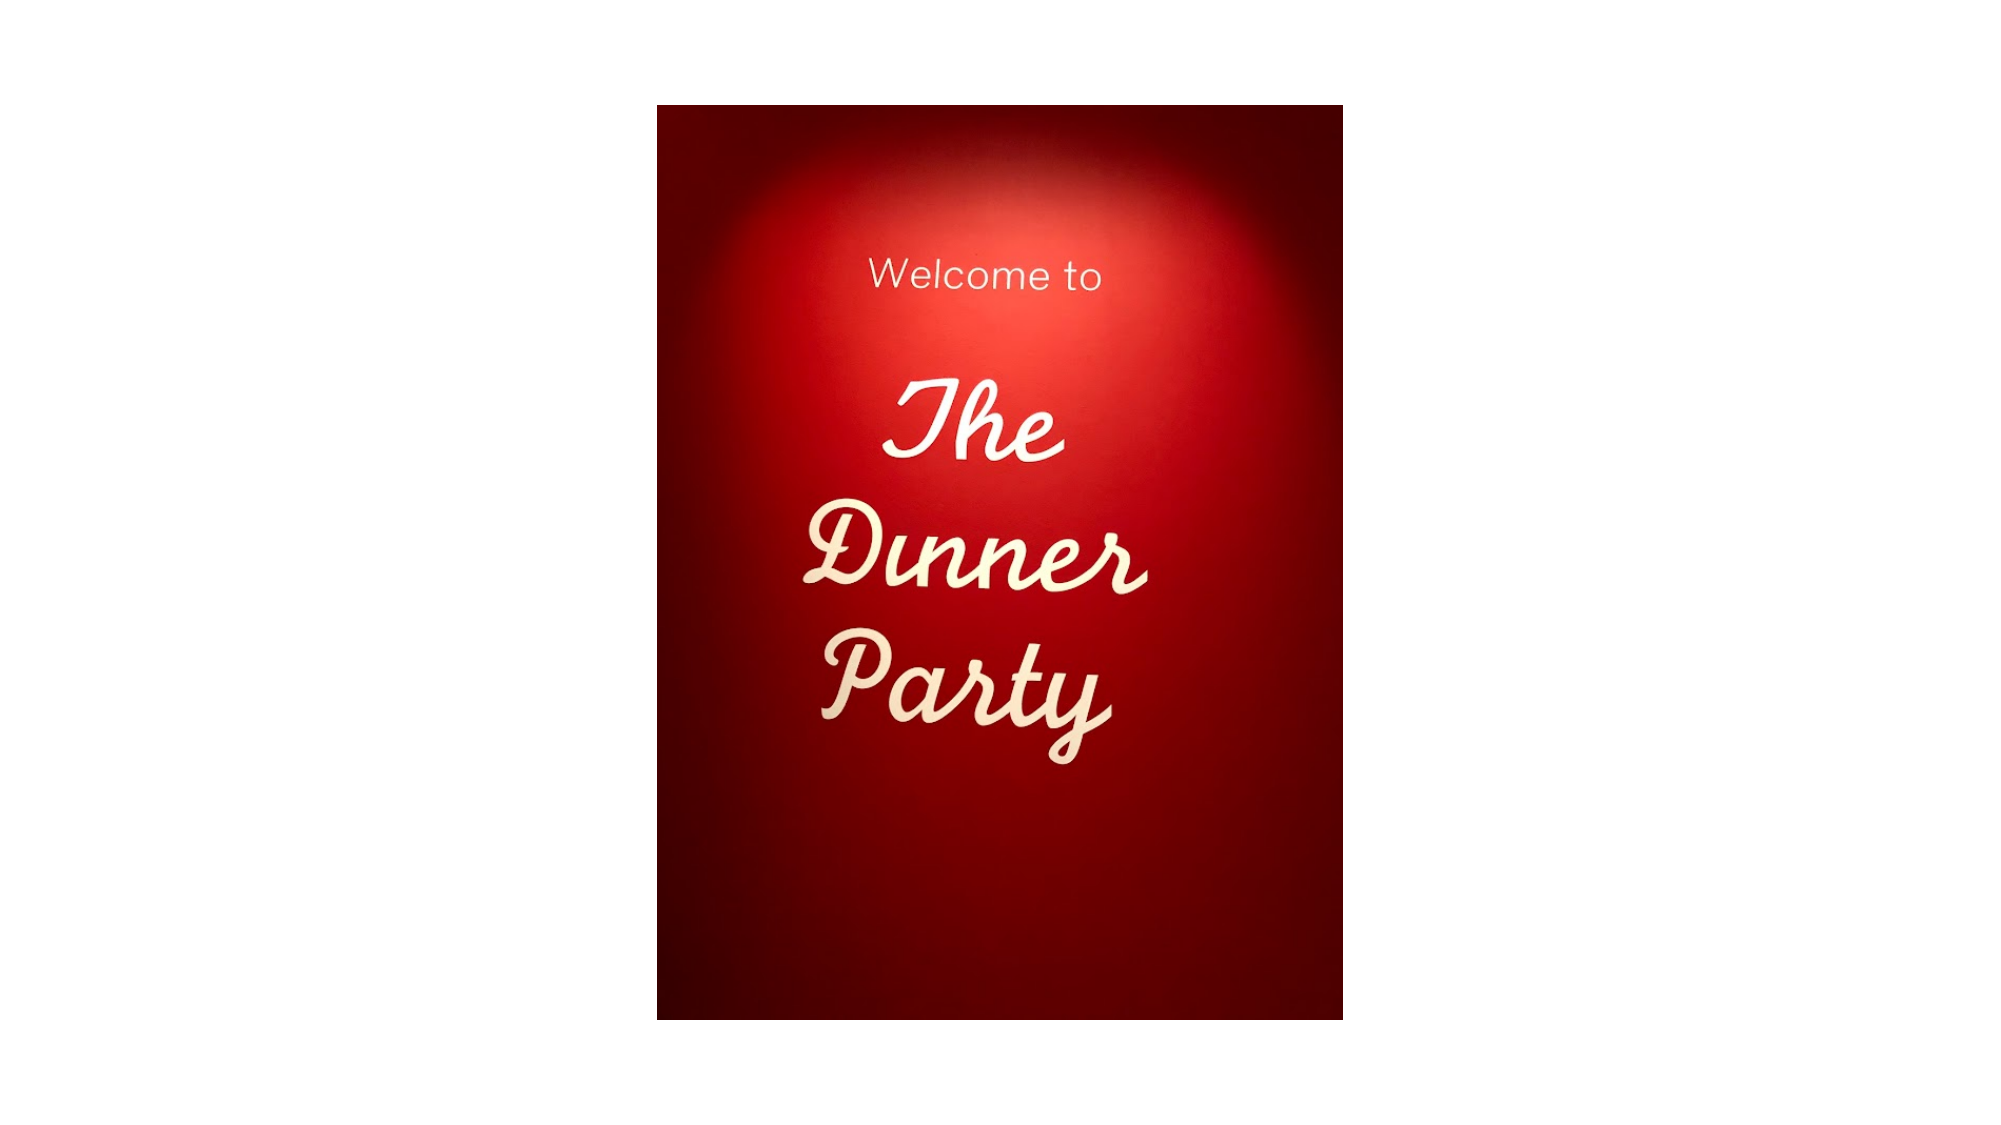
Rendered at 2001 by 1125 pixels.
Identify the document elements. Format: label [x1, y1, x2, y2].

picture [656, 104, 1344, 1020]
